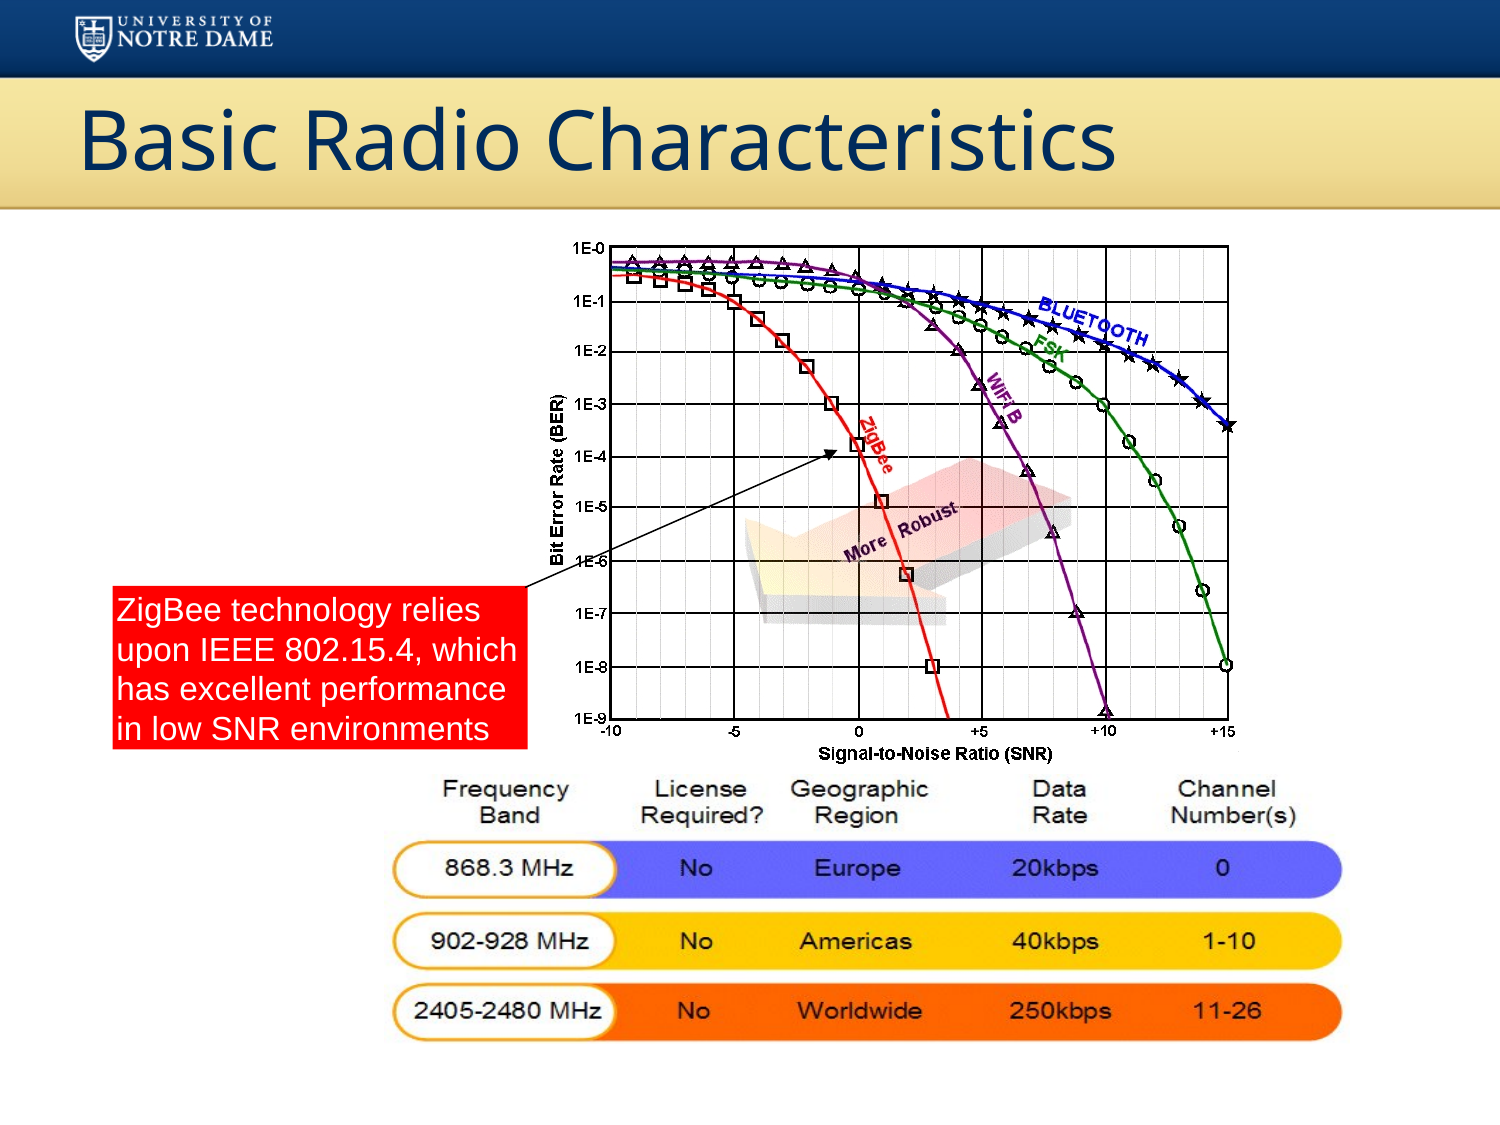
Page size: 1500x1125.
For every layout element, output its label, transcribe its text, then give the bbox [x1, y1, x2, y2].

title Basic Radio Characteristics [62, 62, 1425, 213]
text_box ZigBee technology relies upon IEEE 802.15.4, which has excellent performance in low SNR environments [112, 585, 517, 750]
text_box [522, 240, 1263, 766]
picture [0, 0, 1500, 1125]
